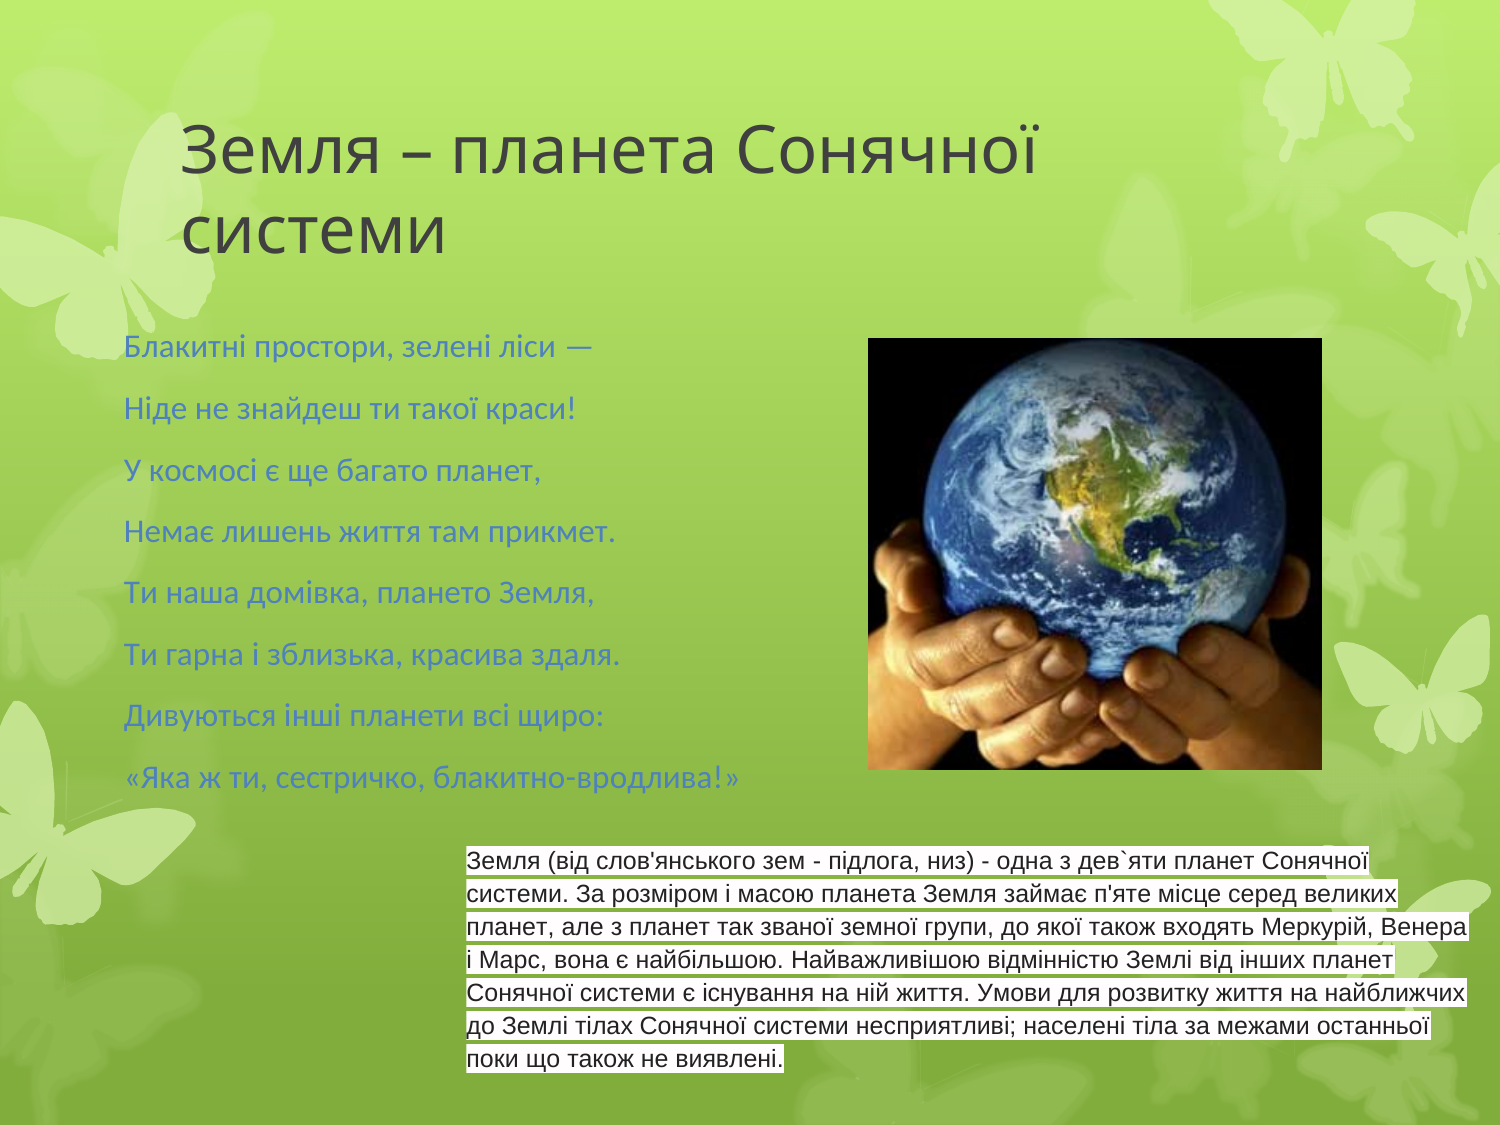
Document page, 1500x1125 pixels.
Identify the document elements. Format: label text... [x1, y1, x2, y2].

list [123, 325, 1100, 820]
picture [465, 845, 1477, 1100]
title Земля – планета Сонячної системи [165, 110, 1335, 263]
picture [867, 337, 1322, 770]
